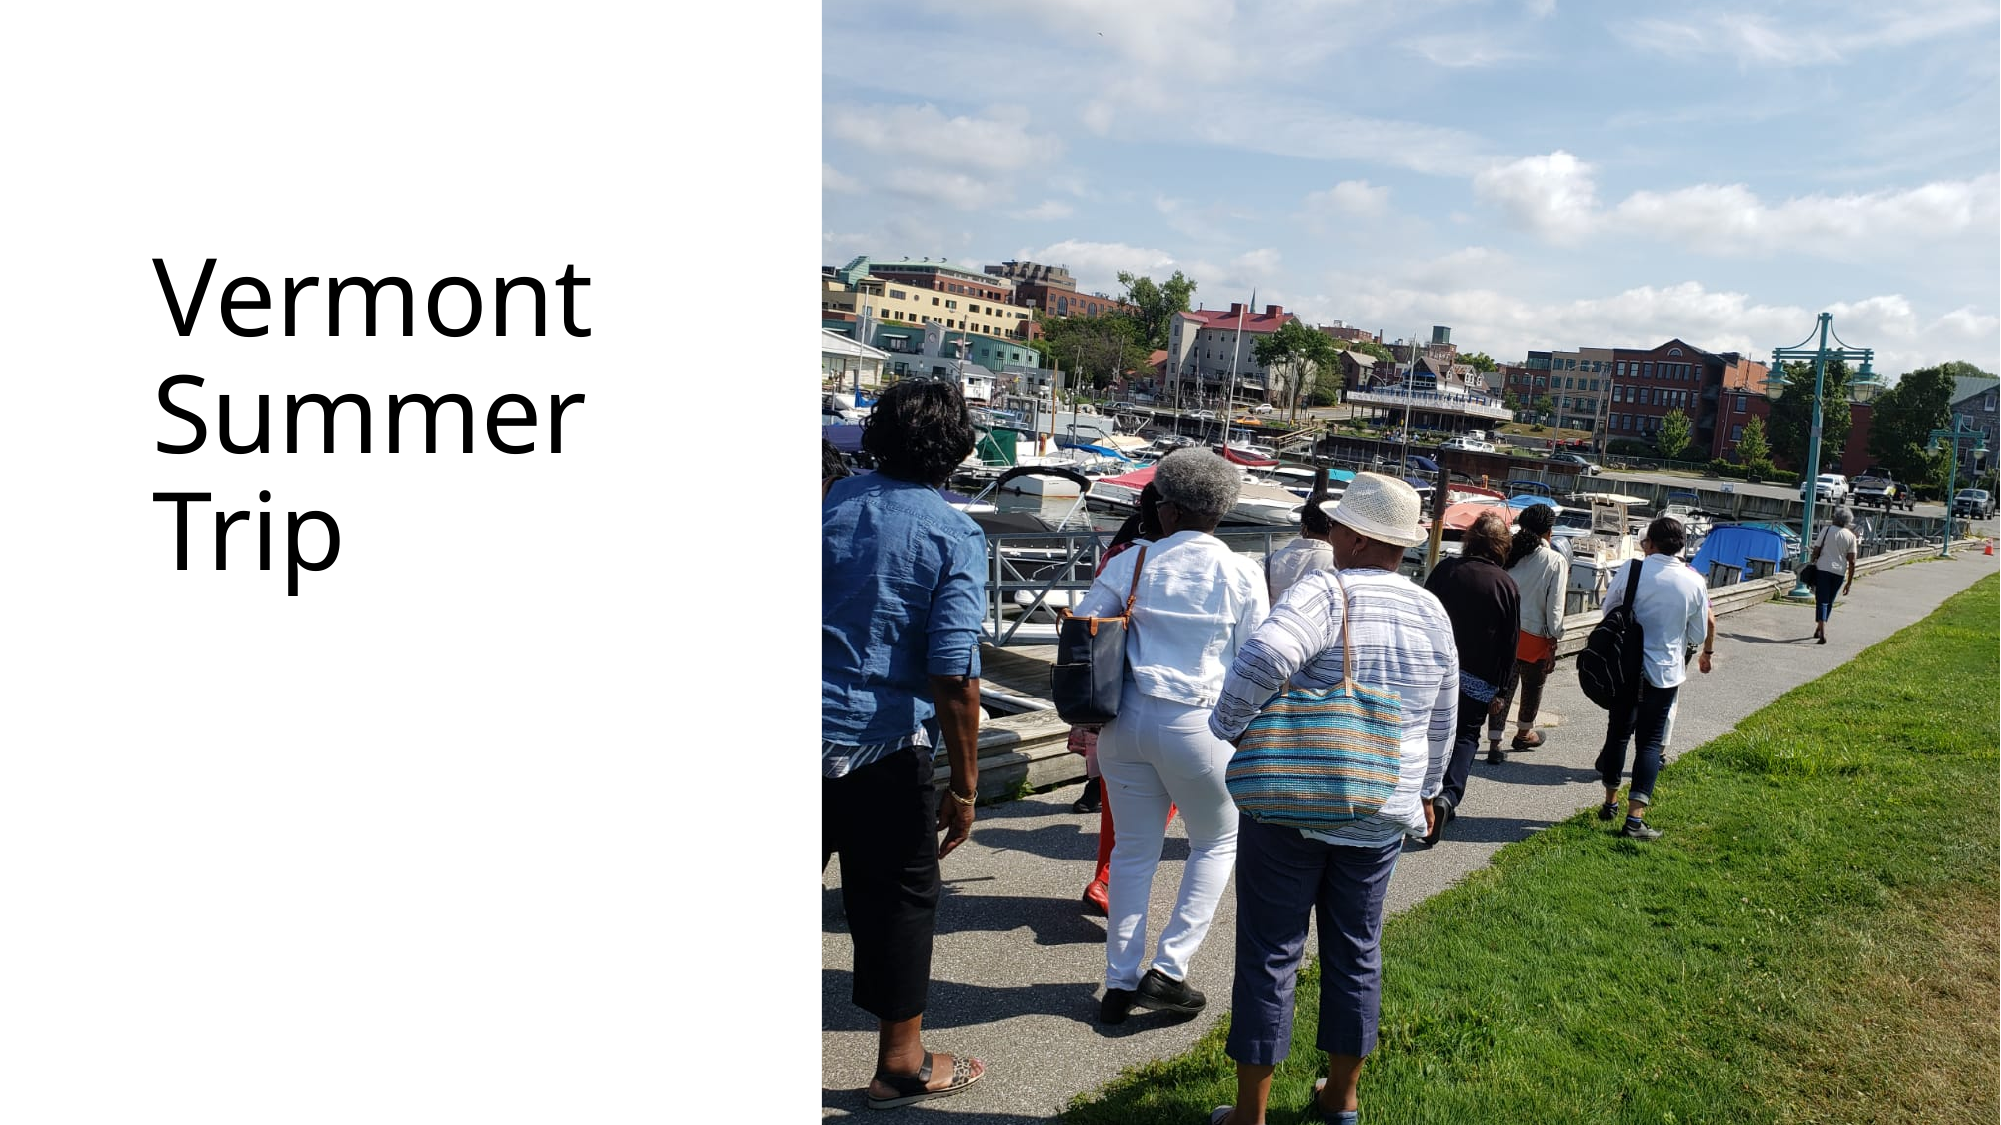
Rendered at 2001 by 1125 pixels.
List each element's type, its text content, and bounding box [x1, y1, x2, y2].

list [821, 0, 2000, 1125]
text_box [0, 0, 821, 1125]
title Vermont Summer Trip [137, 119, 759, 732]
